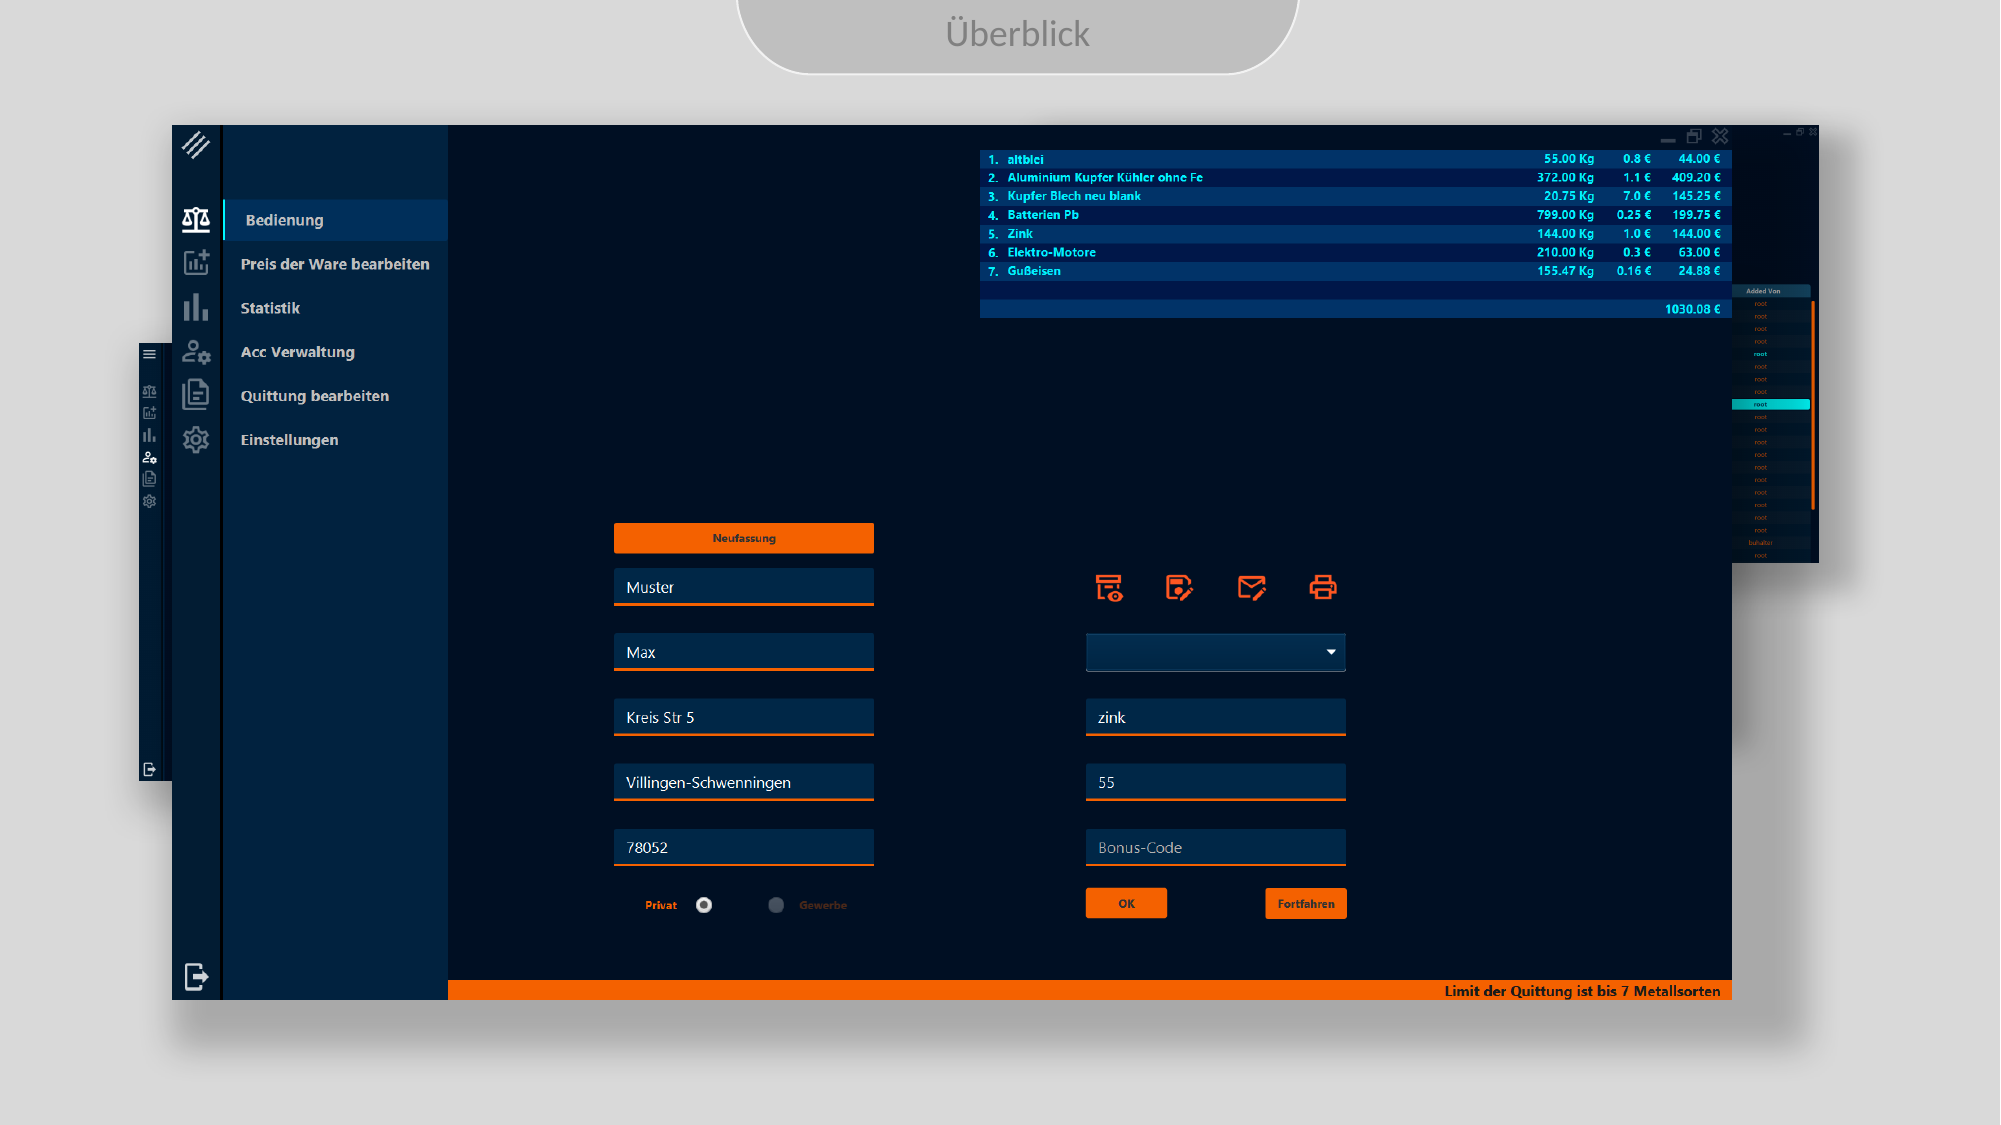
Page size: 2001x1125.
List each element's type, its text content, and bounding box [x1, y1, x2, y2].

text_box Überblick [736, 0, 1300, 76]
picture [139, 125, 1819, 1000]
